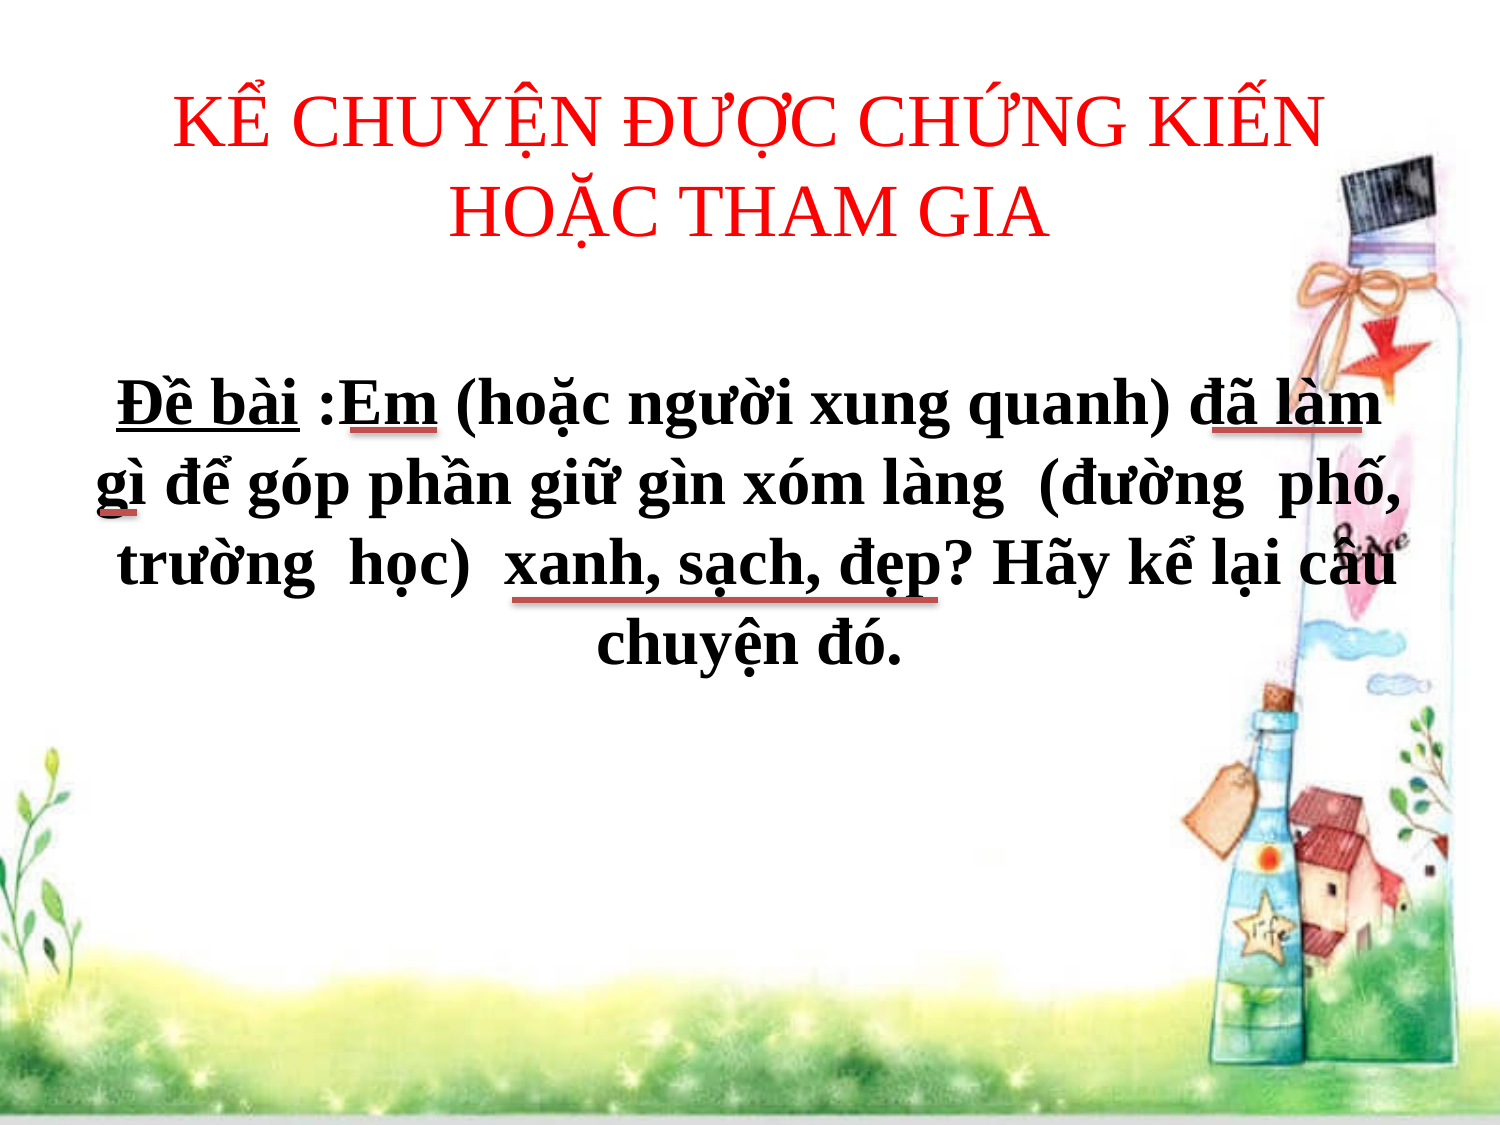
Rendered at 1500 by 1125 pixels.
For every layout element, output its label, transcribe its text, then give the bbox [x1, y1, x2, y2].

list Đề bài :Em (hoặc người xung quanh) đã làm gì để góp phần giữ gìn xóm làng (đường phố, trường học) xanh, sạch, đẹp? Hãy kể lại câu chuyện đó. [75, 350, 1425, 1005]
title KỂ CHUYỆN ĐƯỢC CHỨNG KIẾN HOẶC THAM GIA [75, 99, 1425, 313]
picture [0, 0, 1500, 1125]
